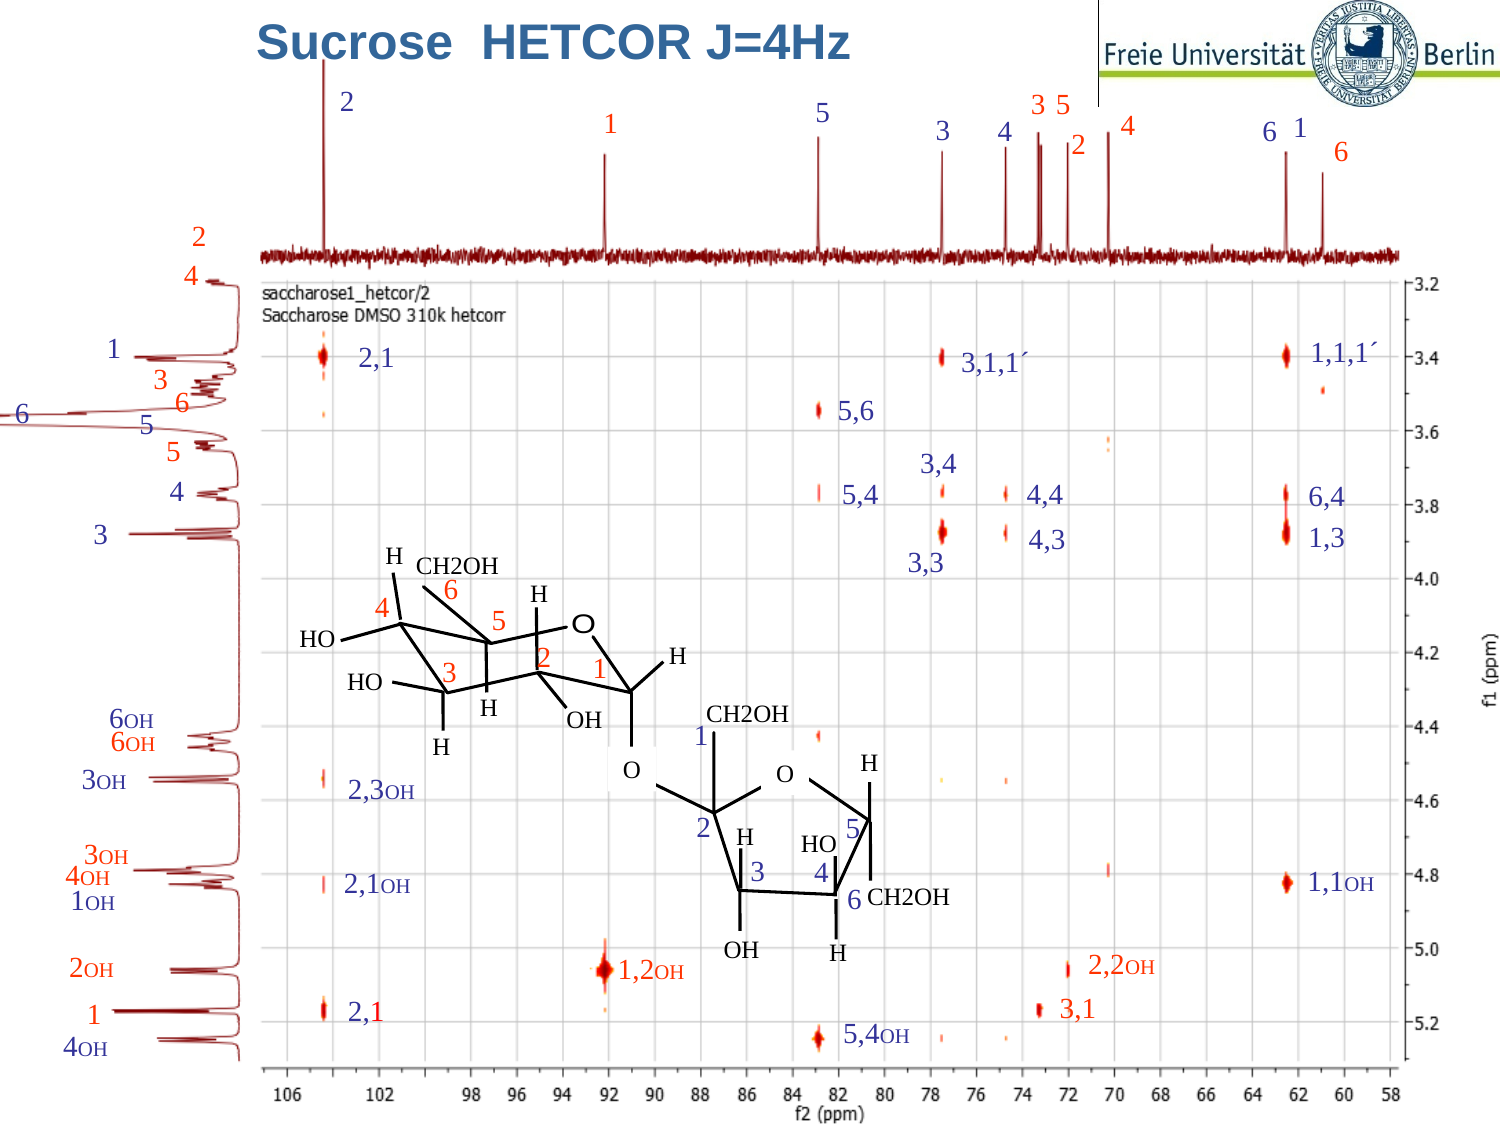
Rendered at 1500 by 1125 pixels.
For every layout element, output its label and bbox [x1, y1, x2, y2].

text_box [282, 531, 969, 975]
picture [0, 0, 1500, 1125]
